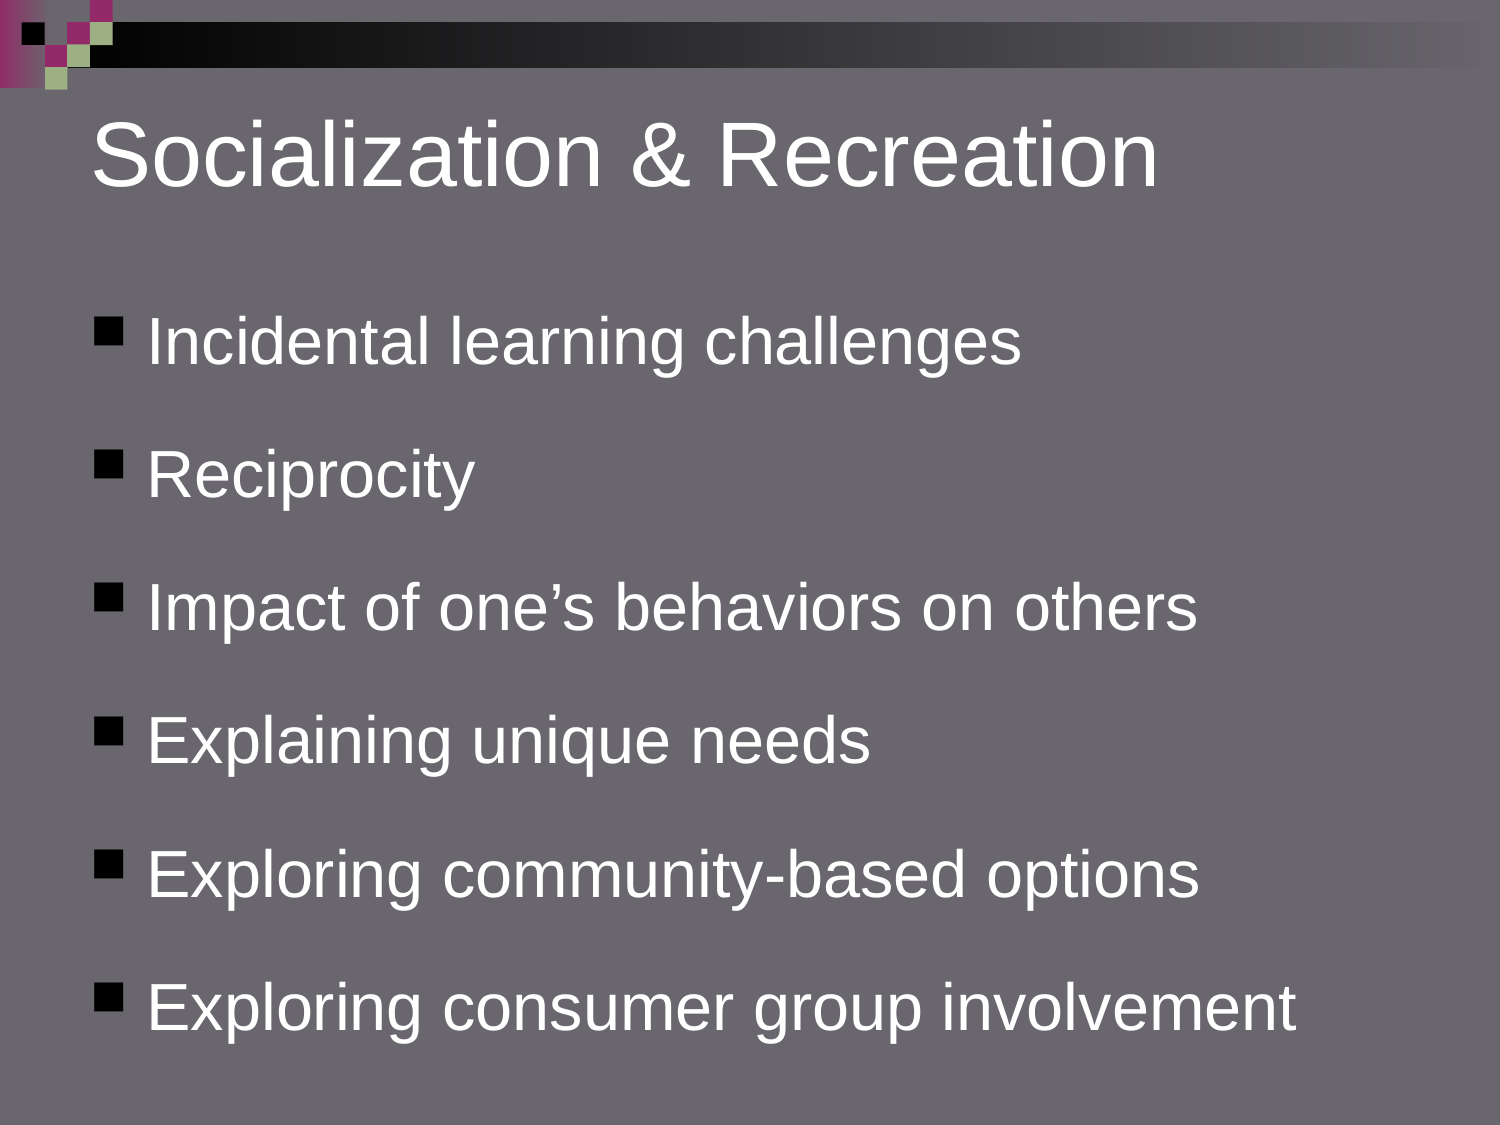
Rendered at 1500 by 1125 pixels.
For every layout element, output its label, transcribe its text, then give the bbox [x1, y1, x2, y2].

list Incidental learning challenges Reciprocity Impact of one’s behaviors on others Explaining unique needs Exploring community-based options Exploring consumer group involvement [74, 249, 1426, 1101]
title Socialization & Recreation [74, 74, 1426, 226]
